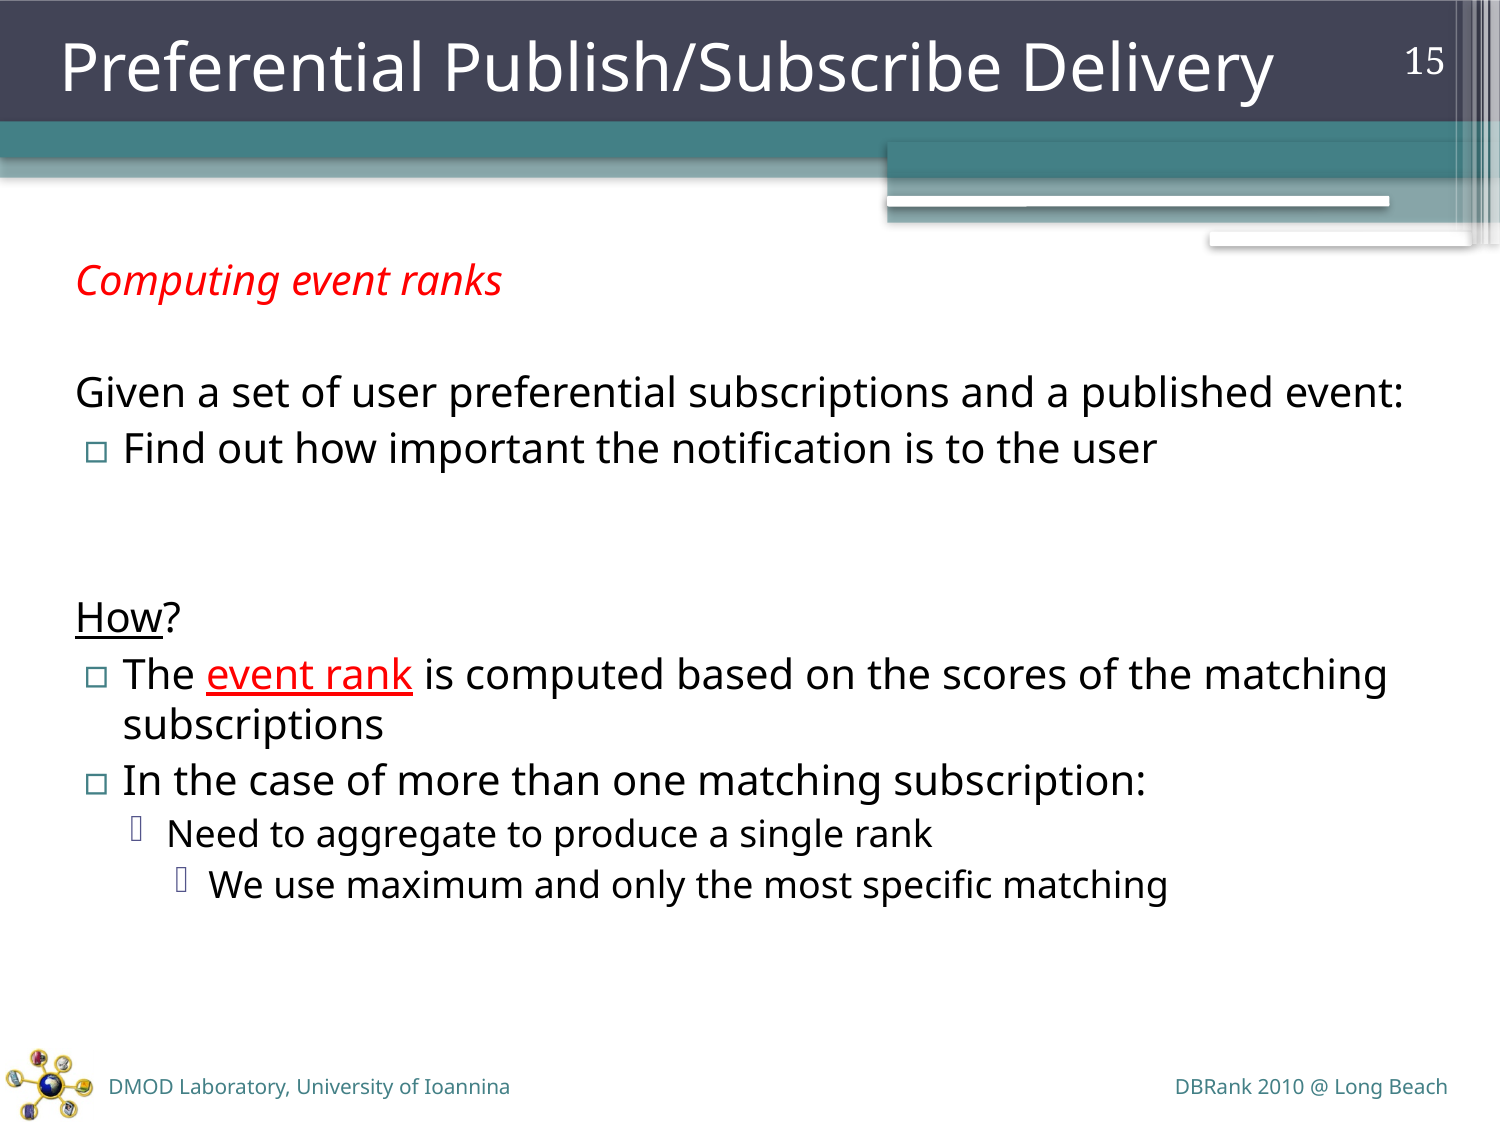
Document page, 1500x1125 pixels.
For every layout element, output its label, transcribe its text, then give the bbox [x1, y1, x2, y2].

title Preferential Publish/Subscribe Delivery [44, 0, 1395, 129]
picture [5, 1048, 94, 1122]
list Computing event ranks Given a set of user preferential subscriptions and a published event: Find out how important the notification is to the user How? The event rank is computed based on the scores of the matching subscriptions In the case of more than one matching subscription: Need to aggregate to produce a single rank We use maximum and only the most specific matching [0, 246, 1500, 1032]
slide_number 15 [1335, 35, 1461, 96]
